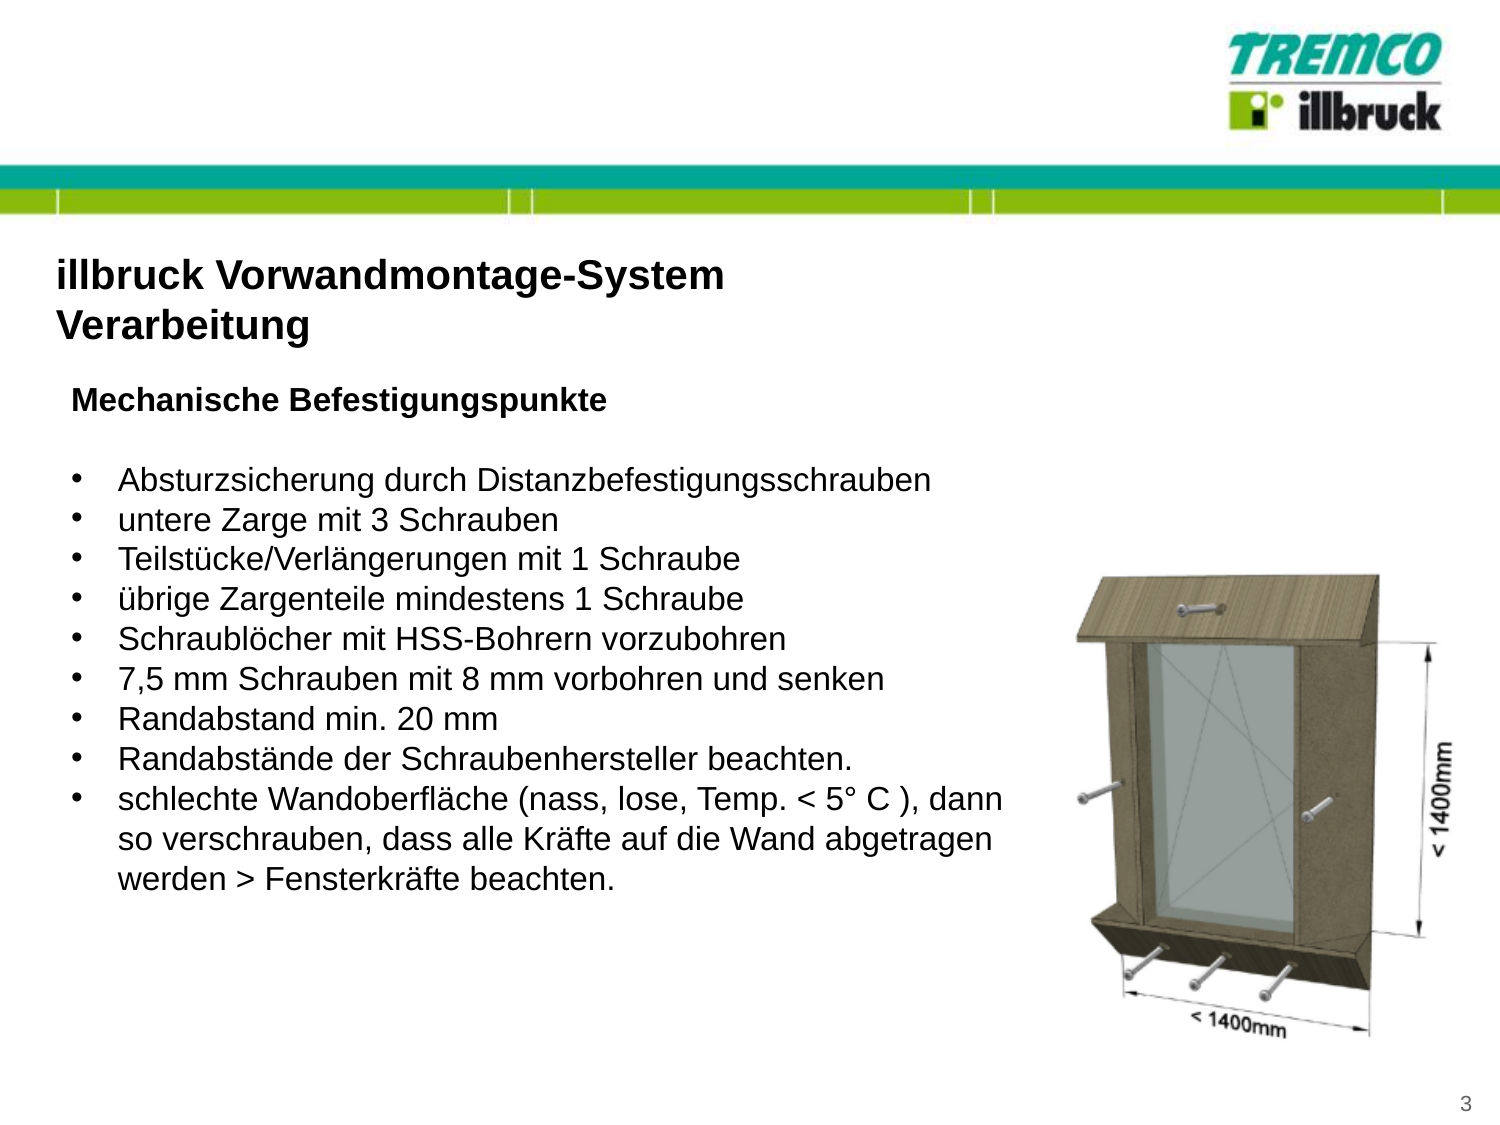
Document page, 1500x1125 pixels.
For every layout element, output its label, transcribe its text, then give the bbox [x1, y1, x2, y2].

text_box Mechanische Befestigungspunkte Absturzsicherung durch Distanzbefestigungsschrauben untere Zarge mit 3 Schrauben Teilstücke/Verlängerungen mit 1 Schraube übrige Zargenteile mindestens 1 Schraube Schraublöcher mit HSS-Bohrern vorzubohren 7,5 mm Schrauben mit 8 mm vorbohren und senken Randabstand min. 20 mm Randabstände der Schraubenhersteller beachten. schlechte Wandoberfläche (nass, lose, Temp. < 5° C ), dann so verschrauben, dass alle Kräfte auf die Wand abgetragen werden > Fensterkräfte beachten. [56, 370, 1031, 905]
text_box illbruck Vorwandmontage-System Verarbeitung [41, 240, 1326, 355]
text_box 3 [1445, 1081, 1500, 1123]
picture [0, 0, 1500, 1125]
